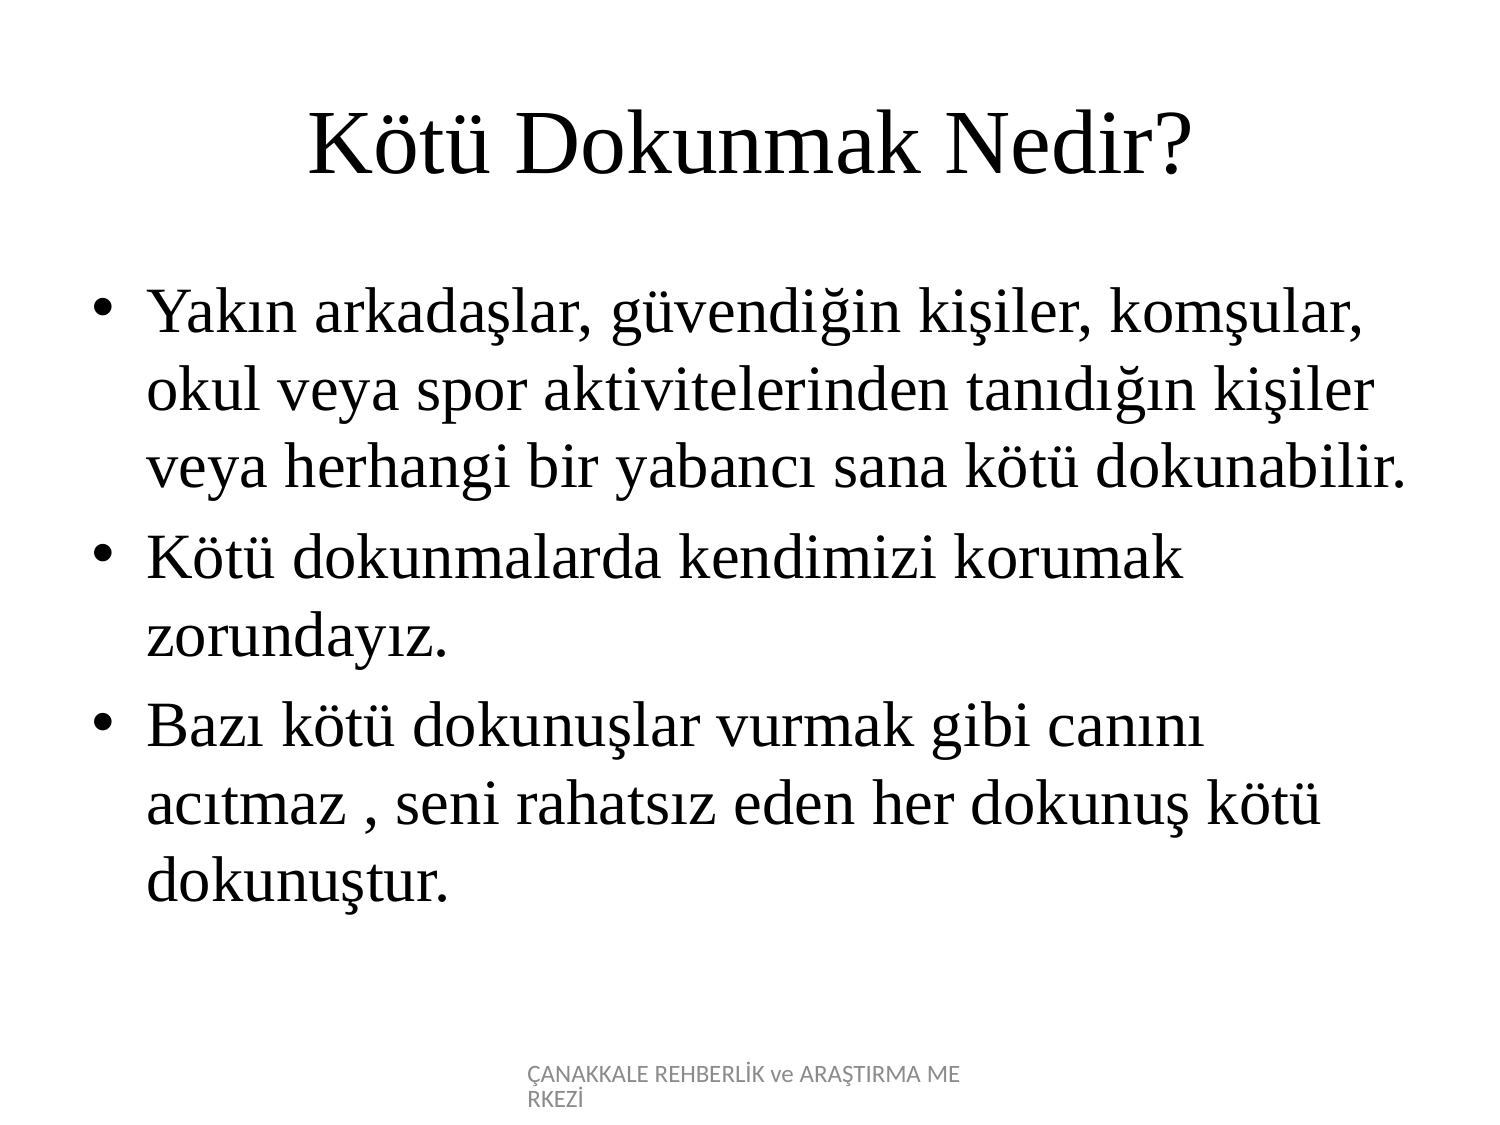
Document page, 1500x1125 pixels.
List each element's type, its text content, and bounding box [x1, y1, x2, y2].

title Kötü Dokunmak Nedir? [76, 42, 1427, 231]
list Yakın arkadaşlar, güvendiğin kişiler, komşular, okul veya spor aktivitelerinden tanıdığın kişiler veya herhangi bir yabancı sana kötü dokunabilir. Kötü dokunmalarda kendimizi korumak zorundayız. Bazı kötü dokunuşlar vurmak gibi canını acıtmaz , seni rahatsız eden her dokunuş kötü dokunuştur. [76, 260, 1427, 1003]
footer ÇANAKKALE REHBERLİK ve ARAŞTIRMA MERKEZİ [512, 1042, 988, 1103]
